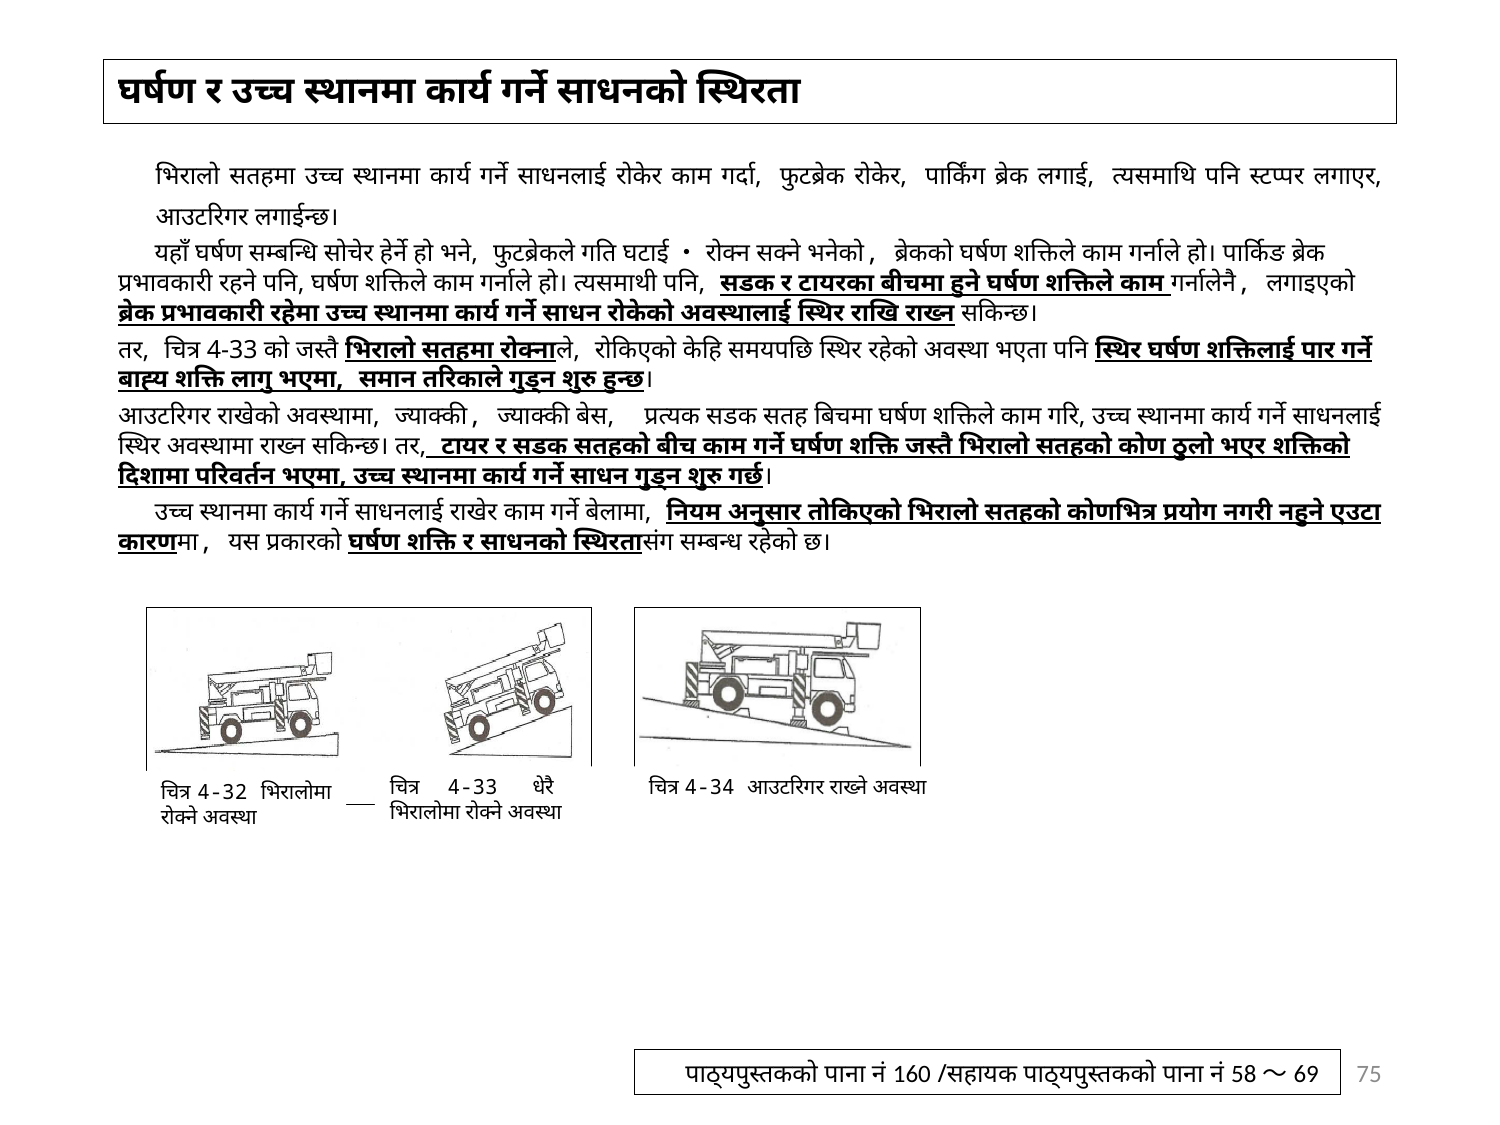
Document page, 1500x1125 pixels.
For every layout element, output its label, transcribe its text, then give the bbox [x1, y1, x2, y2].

slide_number 75 [1059, 1042, 1397, 1103]
text_box पाठ्यपुस्तकको पाना नं 160 /सहायक पाठ्यपुस्तकको पाना नं 58～69 [634, 1049, 1059, 1095]
title घर्षण र उच्च स्थानमा कार्य गर्ने साधनको स्थिरता [103, 59, 1397, 124]
text_box चित्र 4-32 भिरालोमा रोक्ने अवस्था [145, 770, 347, 822]
text_box भिरालो सतहमा उच्च स्थानमा कार्य गर्ने साधनलाई रोकेर काम गर्दा, फुटब्रेक रोकेर, पार्किंग ब्रेक लगाई, त्यसमाथि पनि स्टप्पर लगाएर, आउटरिगर लगाईन्छ। यहाँ घर्षण सम्बन्धि सोचेर हेर्ने हो भने, फुटब्रेकले गति घटाई・रोक्न सक्ने भनेको, ब्रेकको घर्षण शक्तिले काम गर्नाले हो। पार्किङ ब्रेक प्रभावकारी रहने पनि, घर्षण शक्तिले काम गर्नाले हो। त्यसमाथी पनि, सडक र टायरका बीचमा हुने घर्षण शक्तिले काम गर्नालेनै, लगाइएको ब्रेक प्रभावकारी रहेमा उच्च स्थानमा कार्य गर्ने साधन रोकेको अवस्थालाई स्थिर राखि राख्न सकिन्छ। तर, चित्र 4-33 को जस्तै भिरालो सतहमा रोक्नाले, रोकिएको केहि समयपछि स्थिर रहेको अवस्था भएता पनि स्थिर घर्षण शक्तिलाई पार गर्ने बाह्य शक्ति लागु भएमा, समान तरिकाले गुड्न शुरु हुन्छ। आउटरिगर राखेको अवस्थामा, ज्याक्की, ज्याक्की बेस, प्रत्यक सडक सतह बिचमा घर्षण शक्तिले काम गरि, उच्च स्थानमा कार्य गर्ने साधनलाई स्थिर अवस्थामा राख्न सकिन्छ। तर, टायर र सडक सतहको बीच काम गर्ने घर्षण शक्ति जस्तै भिरालो सतहको कोण ठुलो भएर शक्तिको दिशामा परिवर्तन भएमा, उच्च स्थानमा कार्य गर्ने साधन गुड्न शुरु गर्छ। उच्च स्थानमा कार्य गर्ने साधनलाई राखेर काम गर्ने बेलामा, नियम अनुसार तोकिएको भिरालो सतहको कोणभित्र प्रयोग नगरी नहुने एउटा कारणमा, यस प्रकारको घर्षण शक्ति र साधनको स्थिरतासंग सम्बन्ध रहेको छ। [103, 139, 1397, 608]
picture [634, 606, 921, 800]
picture [146, 607, 592, 805]
text_box चित्र 4-33 धेरै भिरालोमा रोक्ने अवस्था [374, 766, 597, 818]
text_box चित्र 4-34 आउटरिगर राख्ने अवस्था [634, 766, 957, 818]
